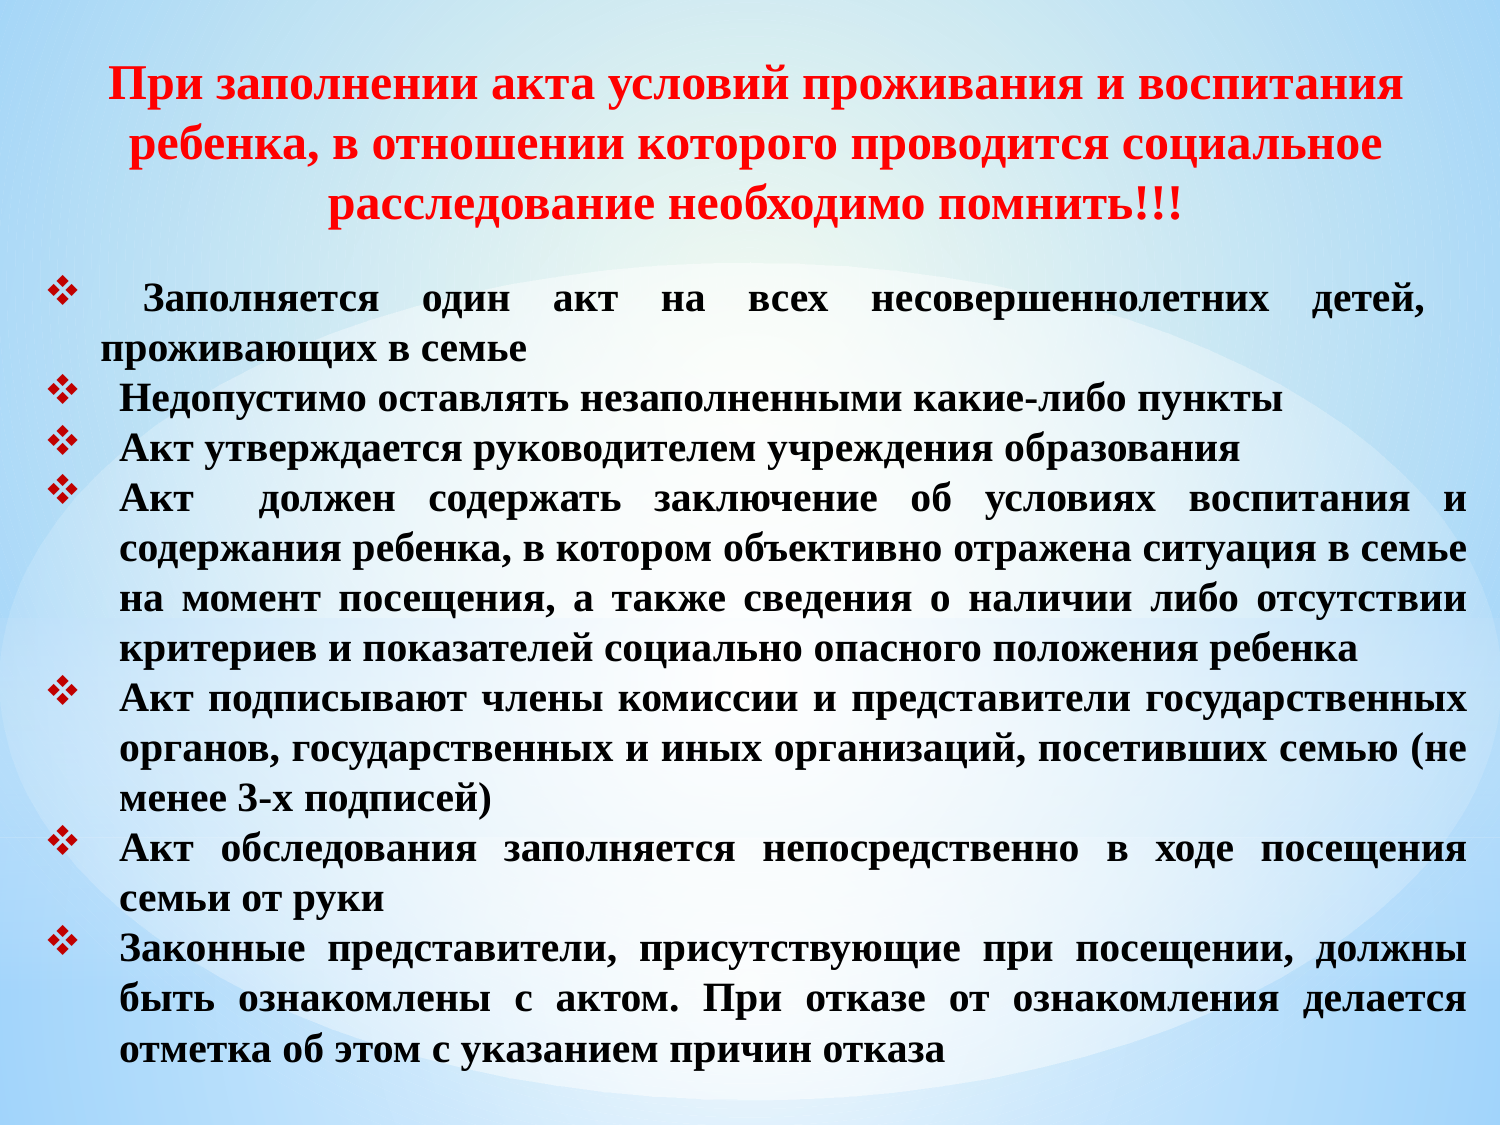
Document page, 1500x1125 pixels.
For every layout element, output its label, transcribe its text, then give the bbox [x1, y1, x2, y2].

text_box При заполнении акта условий проживания и воспитания ребенка, в отношении которого проводится социальное расследование необходимо помнить!!! Заполняется один акт на всех несовершеннолетних детей, проживающих в семье Недопустимо оставлять незаполненными какие-либо пункты Акт утверждается руководителем учреждения образования Акт должен содержать заключение об условиях воспитания и содержания ребенка, в котором объективно отражена ситуация в семье на момент посещения, а также сведения о наличии либо отсутствии критериев и показателей социально опасного положения ребенка Акт подписывают члены комиссии и представители государственных органов, государственных и иных организаций, посетивших семью (не менее 3-х подписей) Акт обследования заполняется непосредственно в ходе посещения семьи от руки Законные представители, присутствующие при посещении, должны быть ознакомлены с актом. При отказе от ознакомления делается отметка об этом с указанием причин отказа [29, 42, 1483, 1078]
